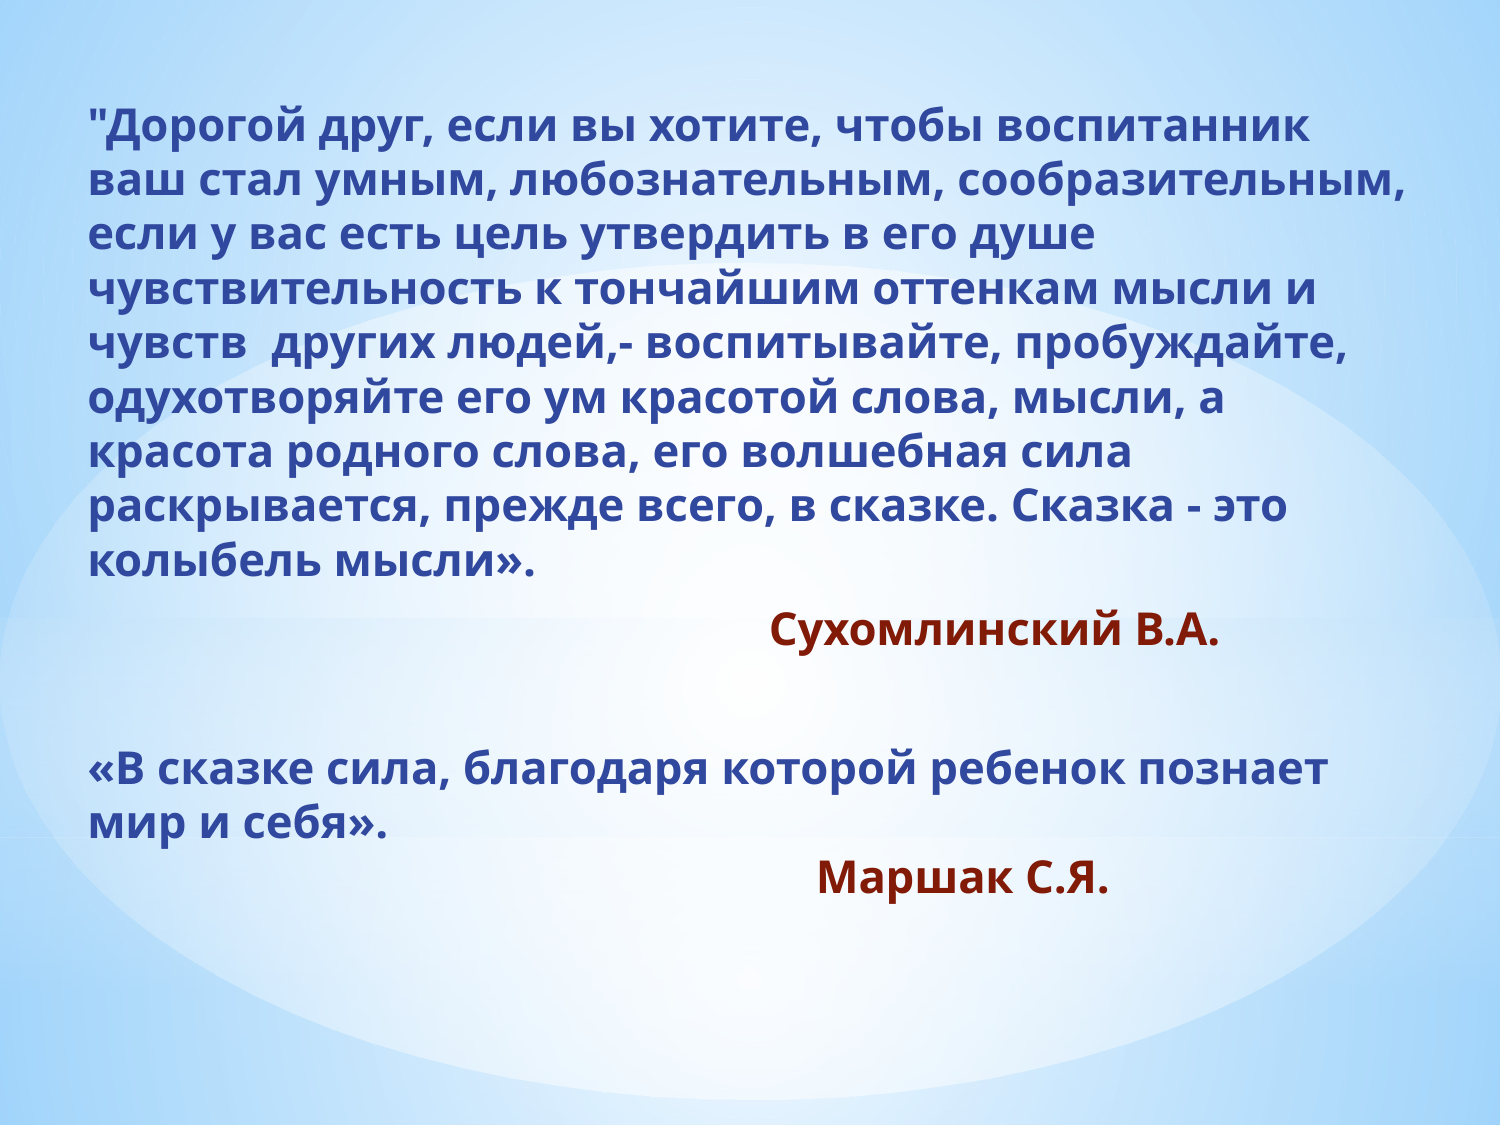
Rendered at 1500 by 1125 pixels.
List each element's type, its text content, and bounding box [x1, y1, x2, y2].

list "Дорогой друг, если вы хотите, чтобы воспитанник ваш стал умным, любознательным, сообразительным, если у вас есть цель утвердить в его душе чувствительность к тончайшим оттенкам мысли и чувств других людей,- воспитывайте, пробуждайте, одухотворяйте его ум красотой слова, мысли, а красота родного слова, его волшебная сила раскрывается, прежде всего, в сказке. Сказка - это колыбель мысли». Сухомлинский В.А. «В сказке сила, благодаря которой ребенок познает мир и себя». Маршак С.Я. [64, 19, 1424, 988]
